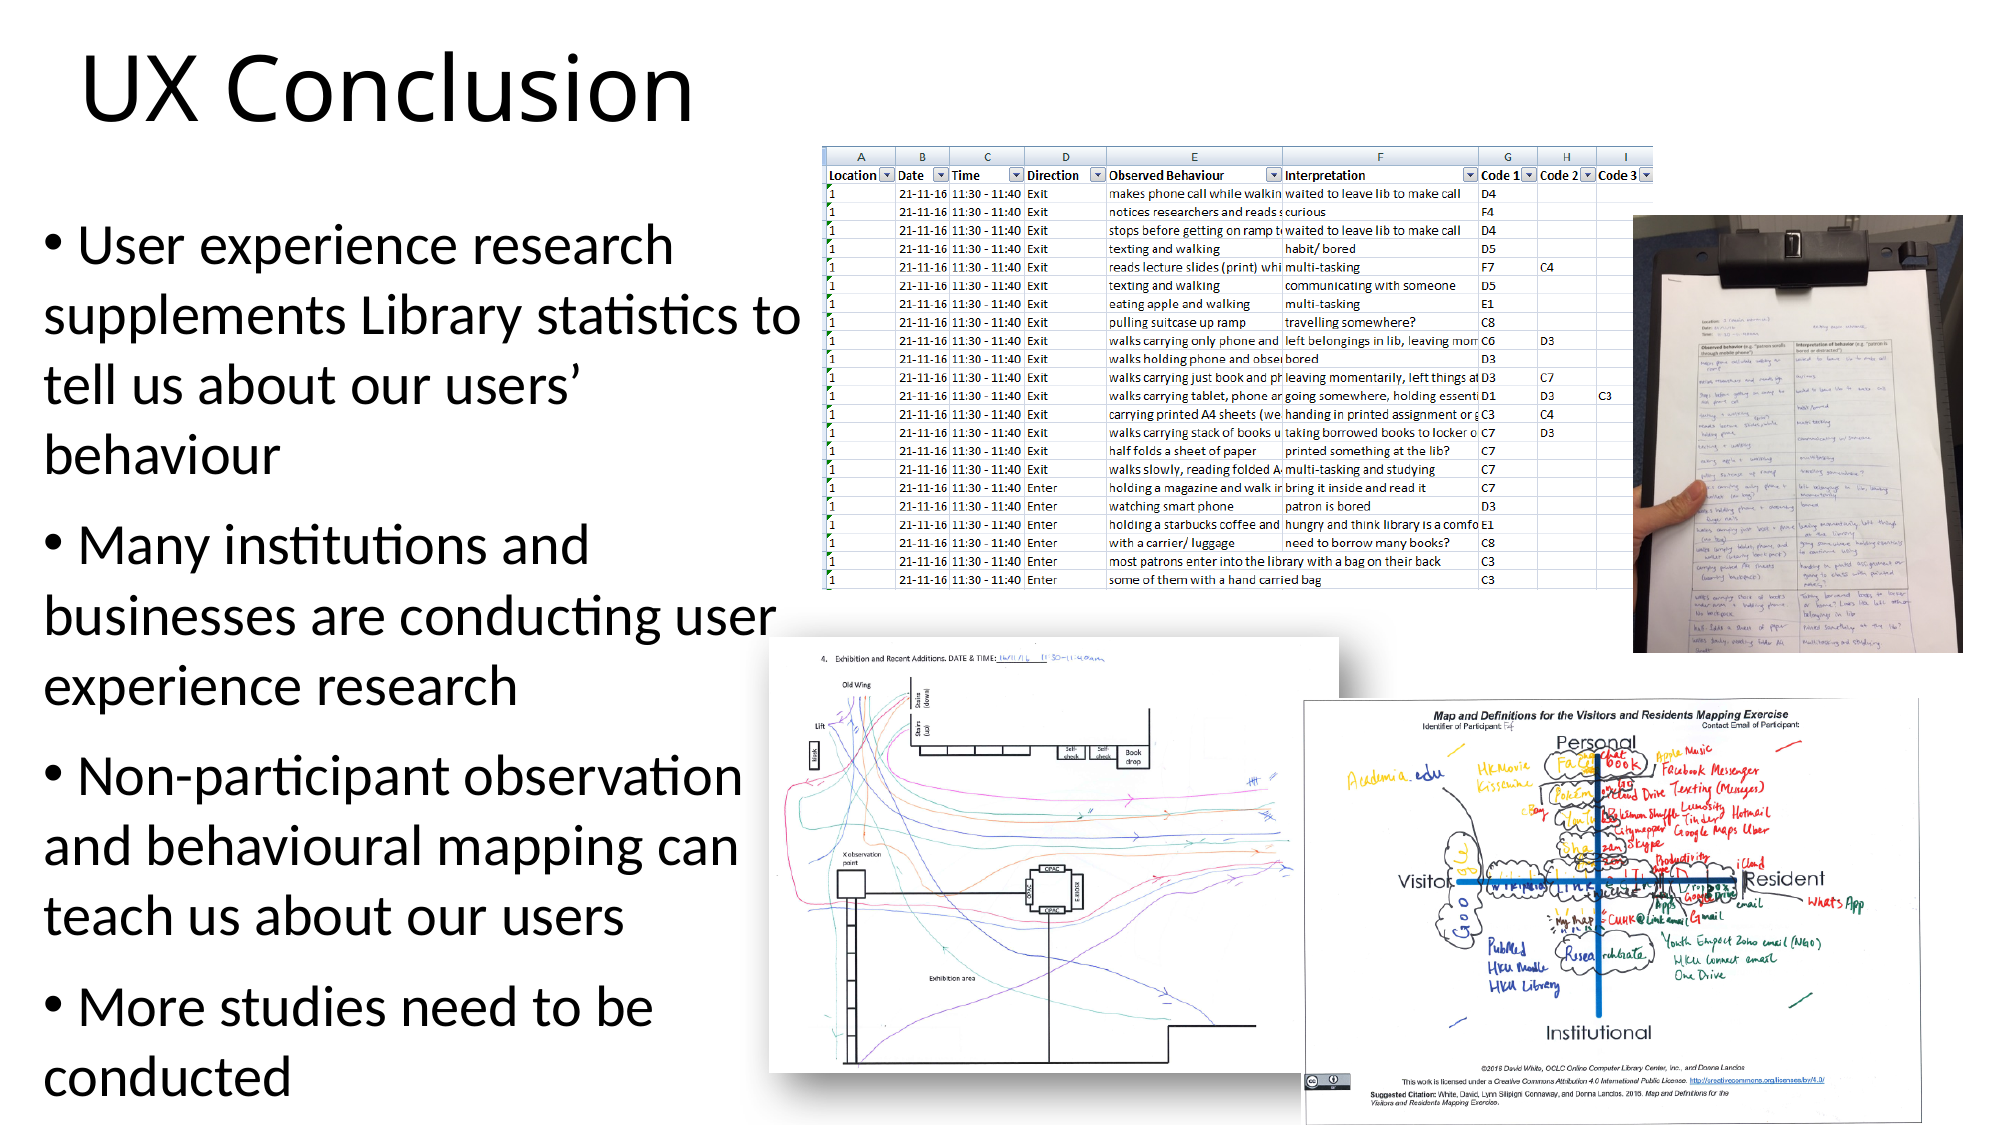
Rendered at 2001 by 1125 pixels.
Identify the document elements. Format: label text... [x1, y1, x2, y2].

picture [822, 146, 1963, 653]
text_box User experience research supplements Library statistics to tell us about our users’ behaviour Many institutions and businesses are conducting user experience research Non-participant observation and behavioural mapping can teach us about our users More studies need to be conducted [28, 198, 842, 1116]
picture [769, 637, 1924, 1125]
title UX Conclusion [64, 23, 1414, 161]
